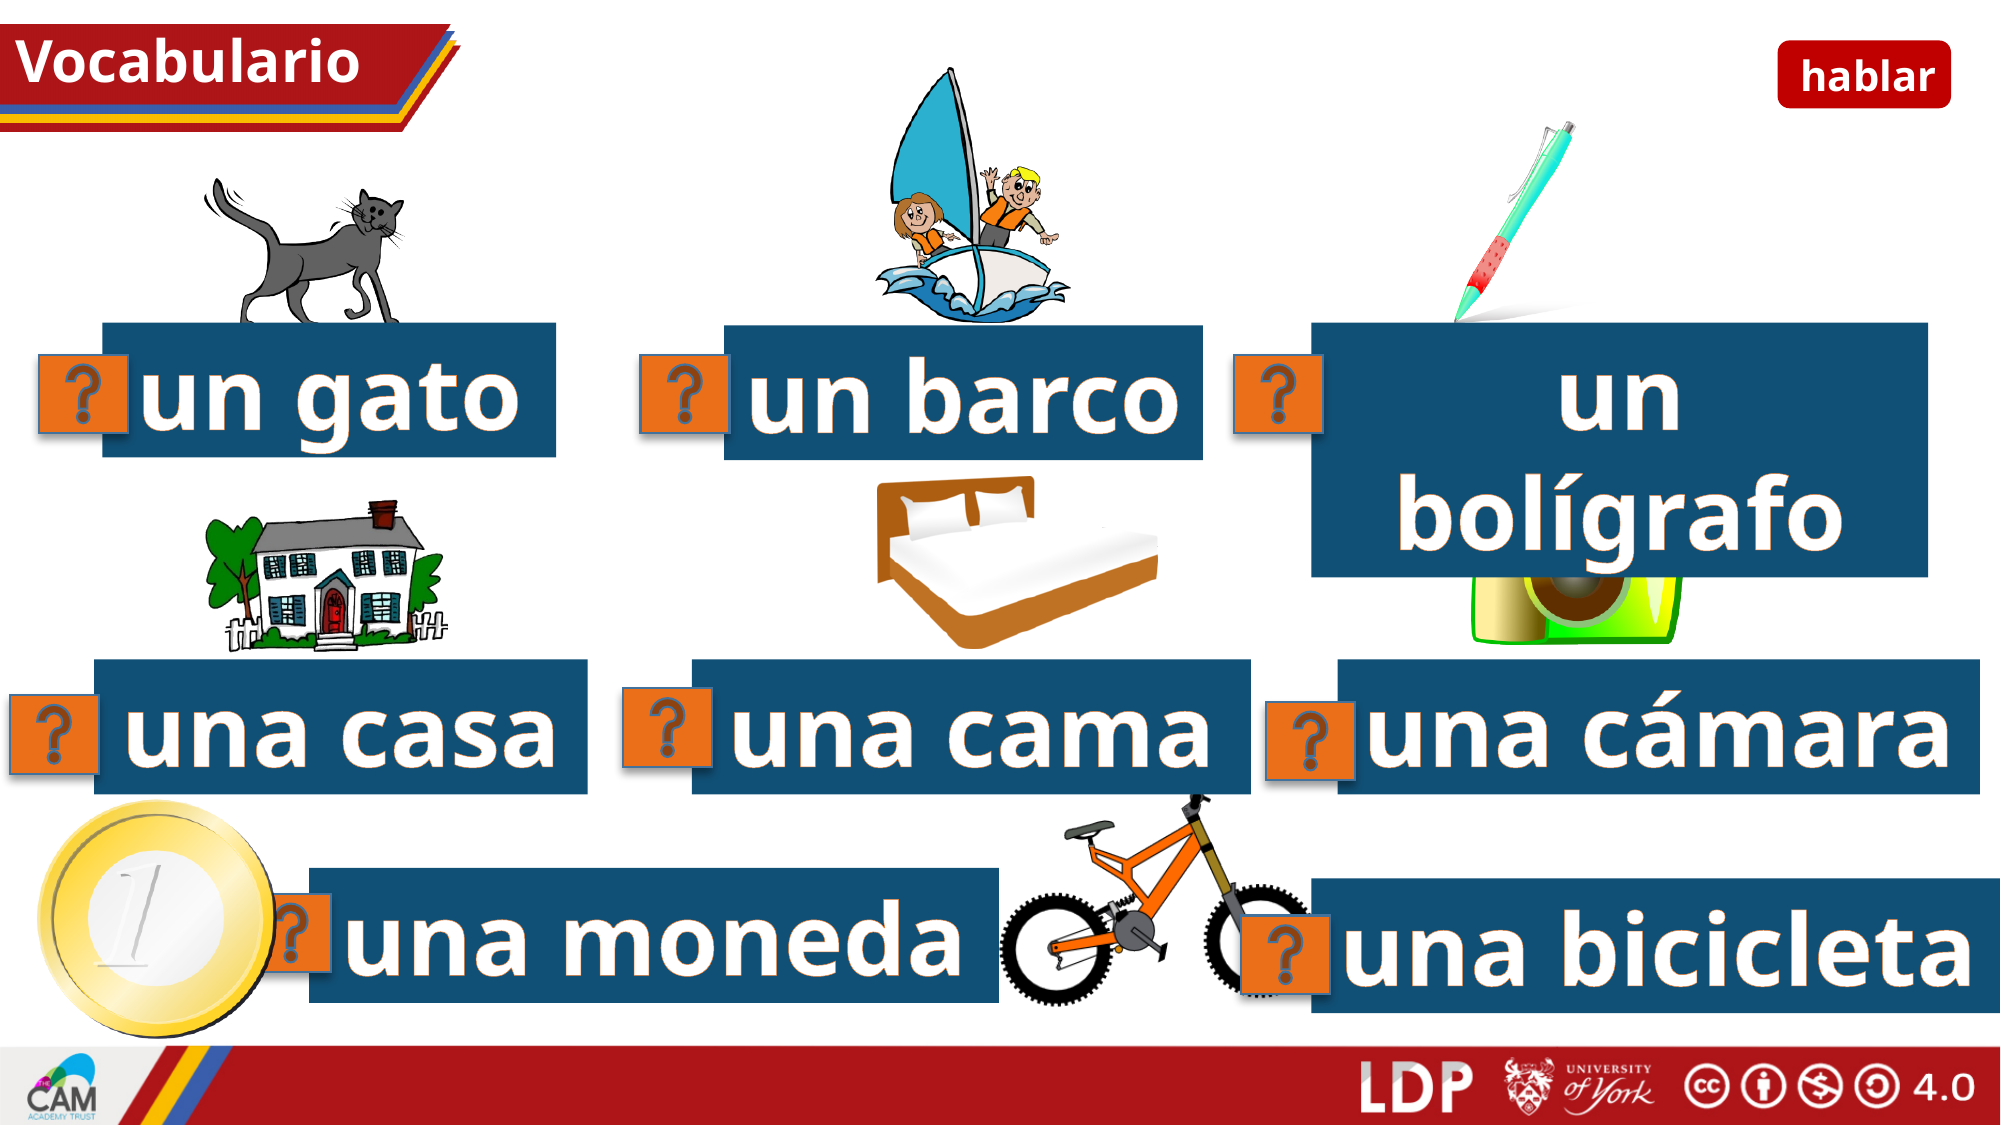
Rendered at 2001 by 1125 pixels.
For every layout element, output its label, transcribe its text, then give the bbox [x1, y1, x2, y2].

text_box un barco [724, 325, 1203, 461]
text_box [277, 893, 332, 973]
text_box [38, 354, 128, 434]
text_box un gato [102, 322, 557, 458]
picture [0, 0, 2001, 1125]
text_box una cámara [1337, 659, 1980, 795]
text_box [640, 354, 730, 434]
text_box una bicicleta [1311, 878, 2000, 1014]
text_box [9, 695, 99, 774]
text_box [623, 688, 713, 767]
title Vocabulario [0, 24, 469, 132]
text_box una casa [94, 659, 588, 795]
text_box [1777, 41, 1785, 108]
text_box [1234, 354, 1324, 434]
text_box una moneda [309, 867, 998, 1003]
text_box [1266, 701, 1356, 781]
text_box una cama [691, 659, 1251, 795]
text_box [1319, 915, 1331, 994]
text_box un bolígrafo [1311, 322, 1929, 578]
text_box hablar [1785, 35, 1962, 121]
